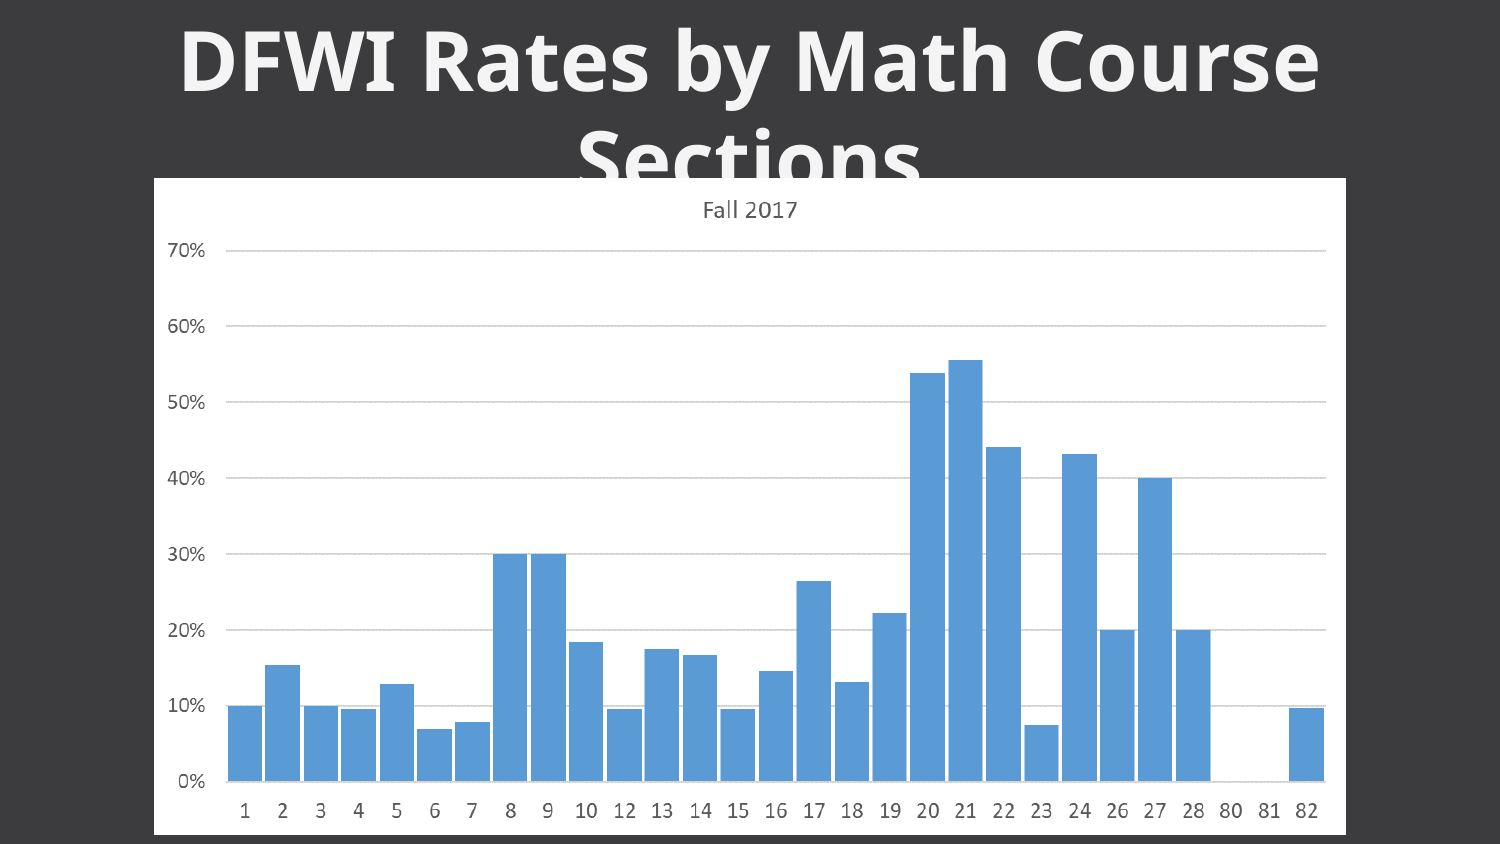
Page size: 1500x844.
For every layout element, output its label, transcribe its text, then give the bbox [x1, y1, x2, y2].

title DFWI Rates by Math Course Sections [112, 37, 1388, 179]
picture [154, 177, 1346, 835]
